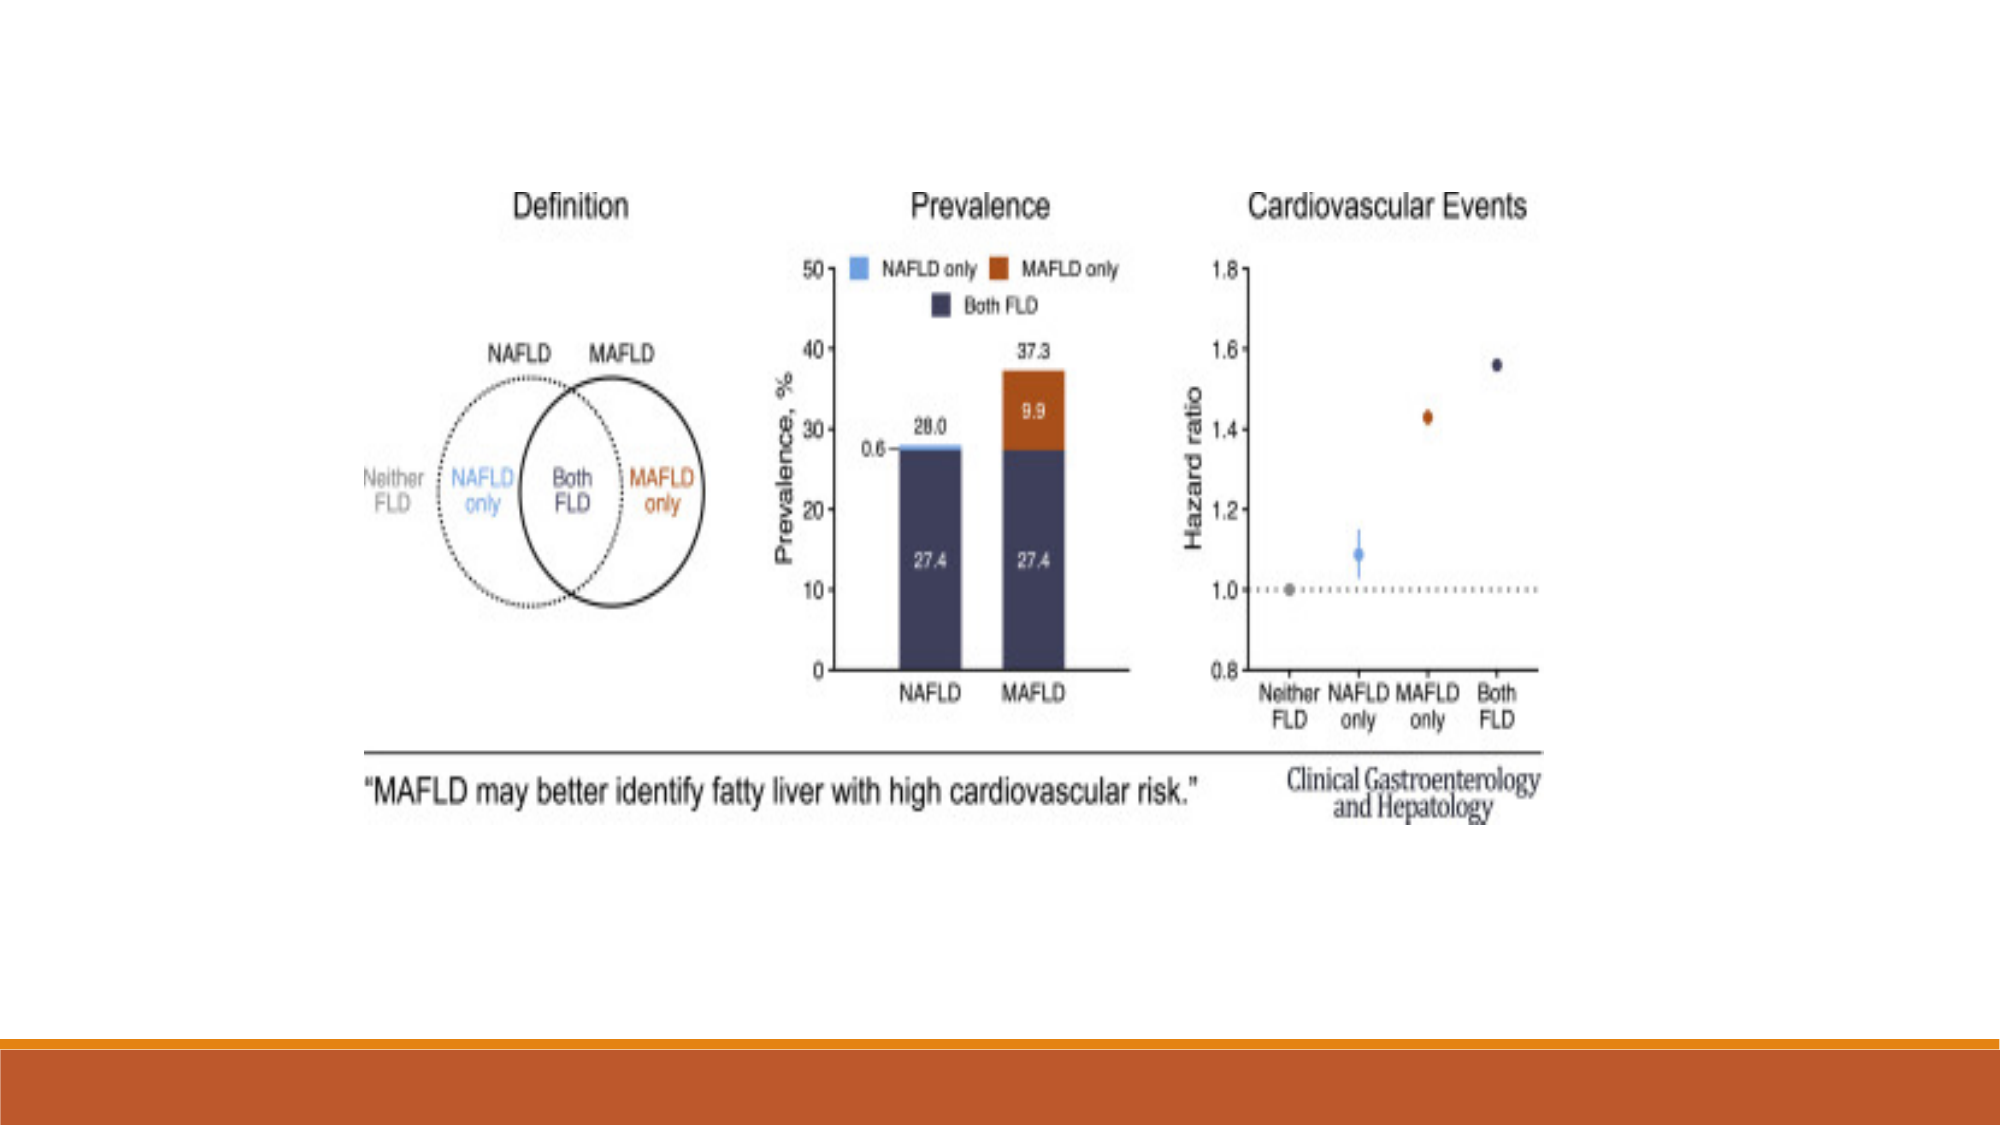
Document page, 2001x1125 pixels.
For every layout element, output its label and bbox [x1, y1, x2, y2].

picture [364, 191, 1544, 826]
